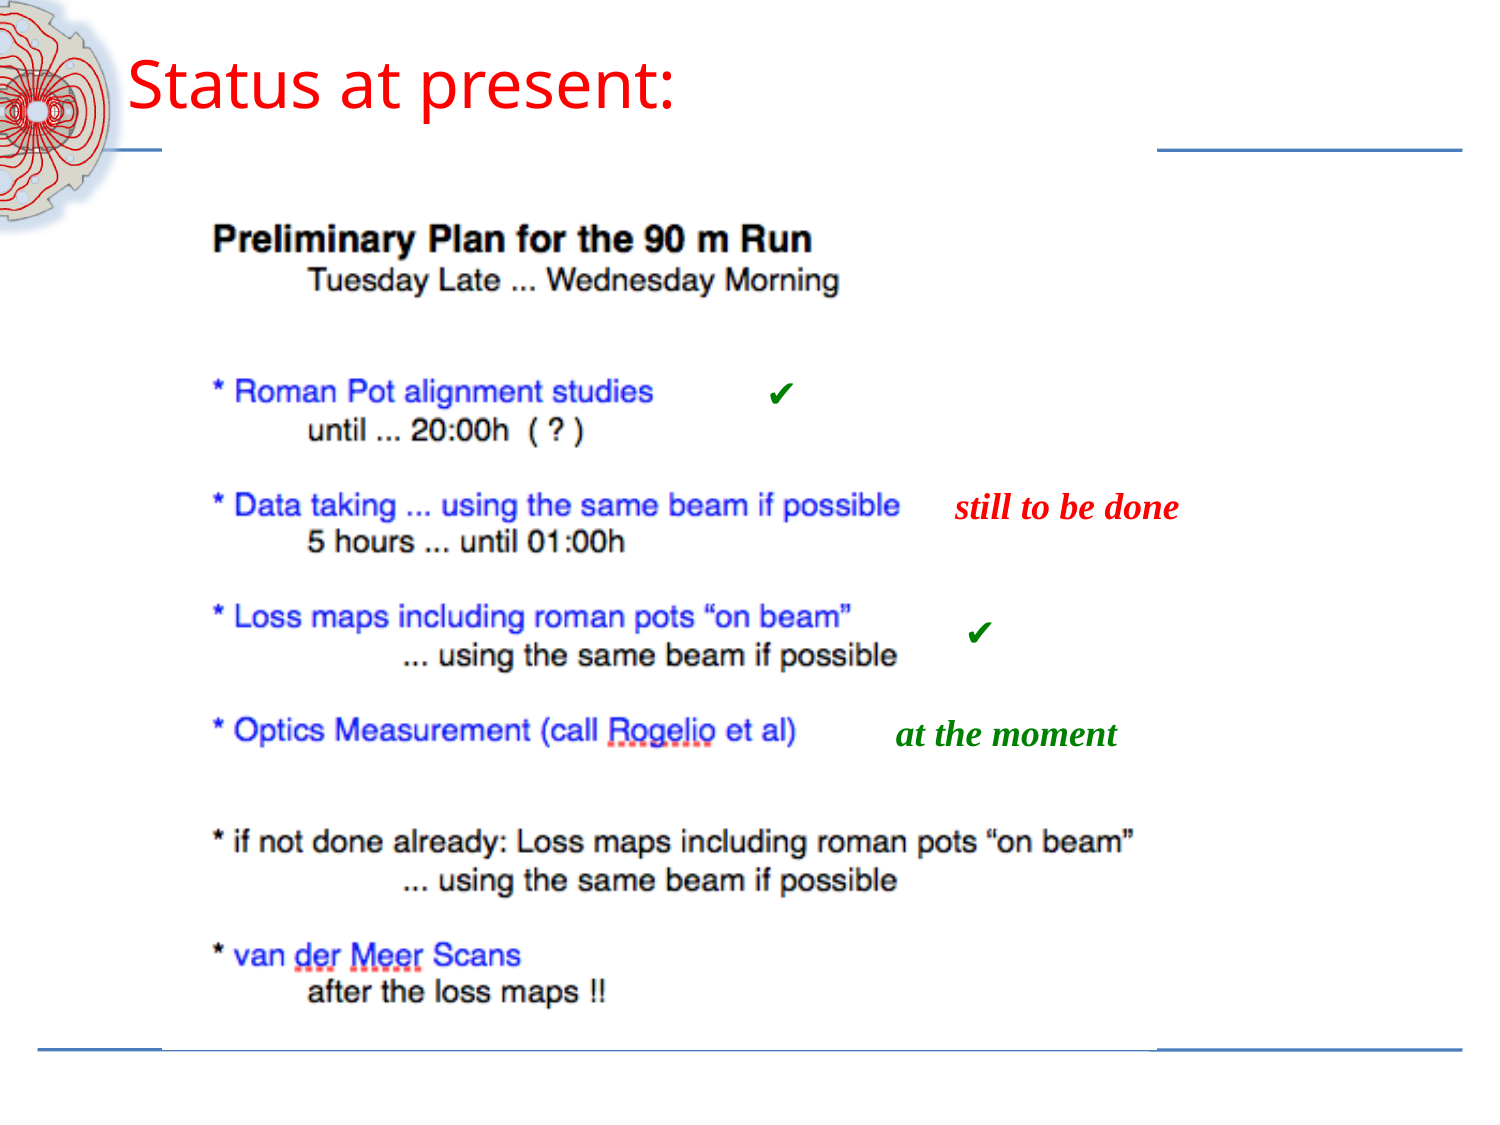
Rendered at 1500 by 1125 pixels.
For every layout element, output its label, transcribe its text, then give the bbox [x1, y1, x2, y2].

text_box still to be done [1160, 474, 1195, 535]
picture [162, 137, 1157, 1051]
text_box Status at present: [112, 16, 1313, 147]
picture [0, 2, 109, 220]
